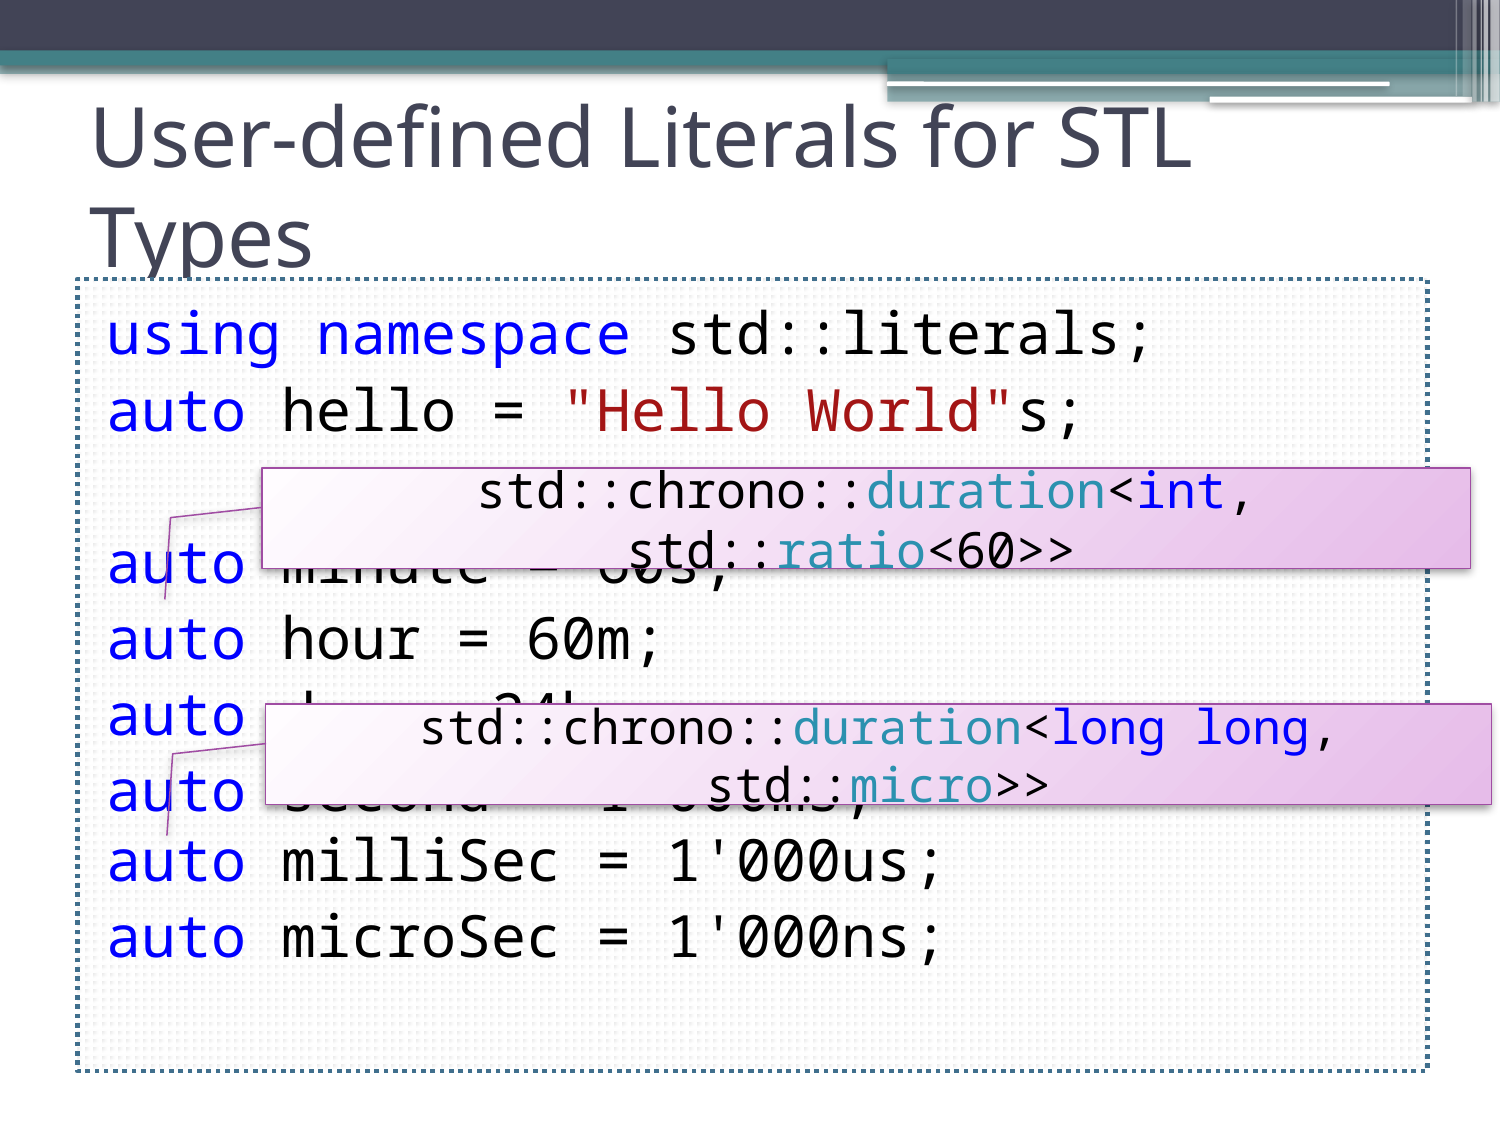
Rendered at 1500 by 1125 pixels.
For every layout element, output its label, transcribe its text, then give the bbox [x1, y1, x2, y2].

text_box using namespace std::literals; auto hello = "Hello World"s; auto minute = 60s; auto hour = 60m; auto day = 24h; auto second = 1'000ms; auto milliSec = 1'000us; auto microSec = 1'000ns; [77, 278, 1428, 1072]
text_box std::chrono::duration<long long, std::micro>> [166, 703, 1492, 836]
text_box std::chrono::duration<int, std::ratio<60>> [164, 467, 1471, 600]
title User-defined Literals for STL Types [75, 96, 1425, 272]
